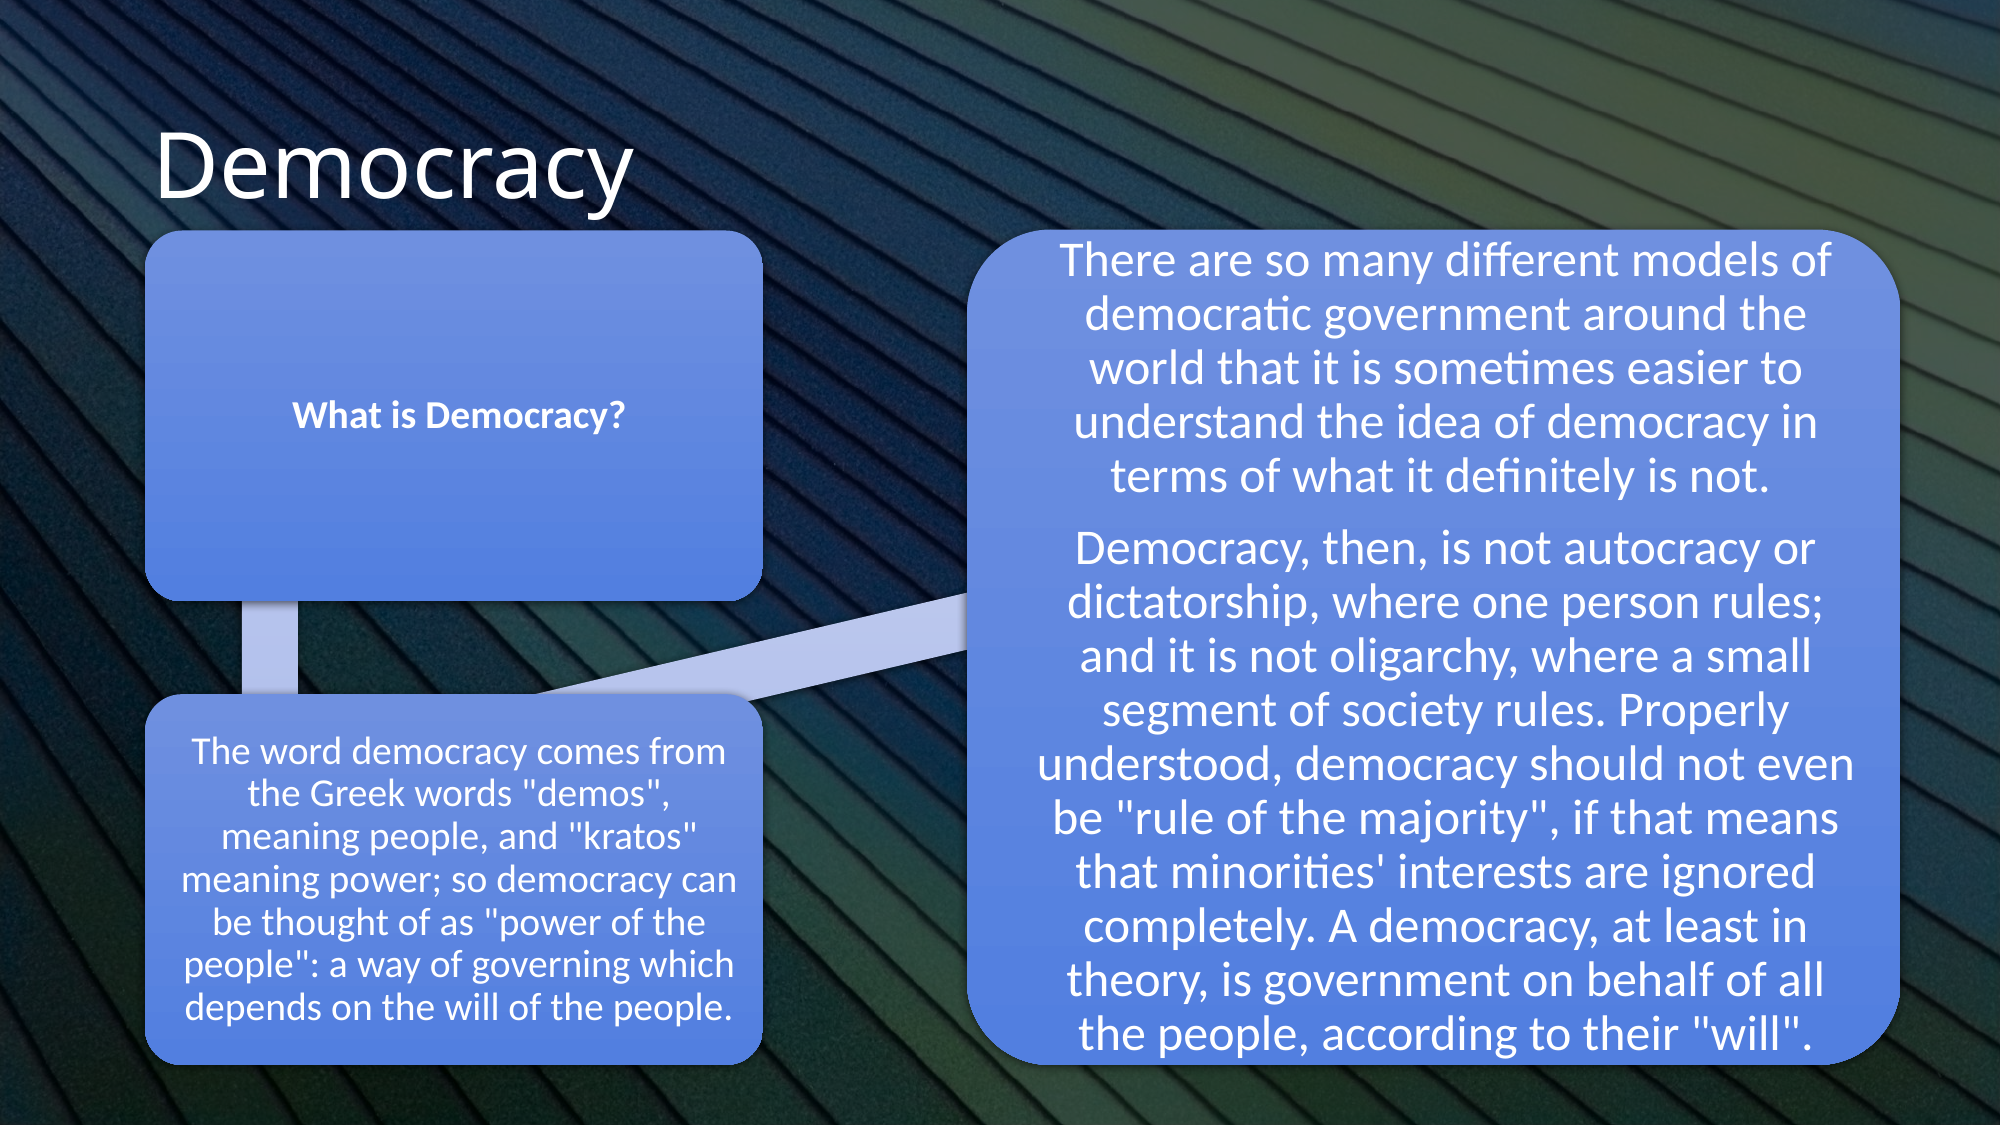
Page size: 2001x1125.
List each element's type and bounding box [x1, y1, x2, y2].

list [137, 228, 1908, 1066]
picture [0, 0, 2000, 1125]
